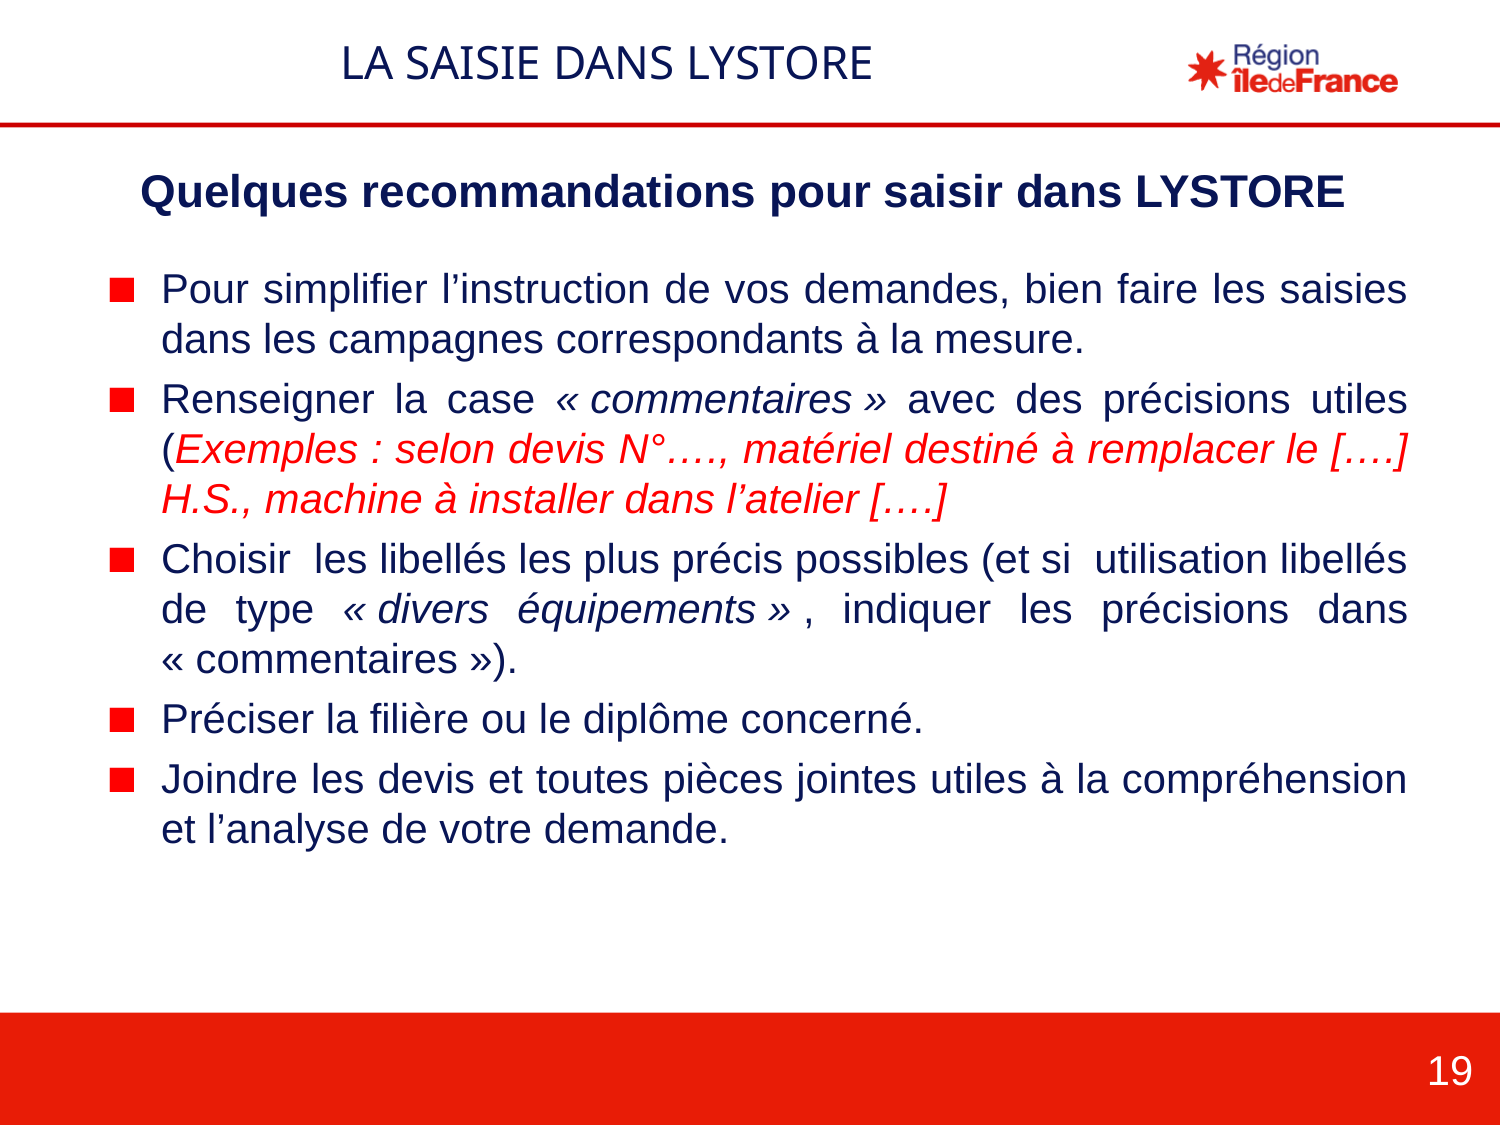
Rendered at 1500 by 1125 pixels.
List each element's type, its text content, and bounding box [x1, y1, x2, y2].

picture [104, 702, 134, 732]
text_box [0, 1012, 1400, 1125]
text_box Quelques recommandations pour saisir dans LYSTORE [118, 154, 1370, 225]
text_box LA SAISIE DANS LYSTORE [52, 25, 1163, 97]
picture [104, 382, 134, 412]
picture [104, 542, 134, 572]
text_box 19 [1400, 1012, 1500, 1125]
text_box Pour simplifier l’instruction de vos demandes, bien faire les saisies dans les campagnes correspondants à la mesure. Renseigner la case « commentaires » avec des précisions utiles (Exemples : selon devis N°…., matériel destiné à remplacer le [….] H.S., machine à installer dans l’atelier [….] Choisir les libellés les plus précis possibles (et si utilisation libellés de type « divers équipements » , indiquer les précisions dans « commentaires »). Préciser la filière ou le diplôme concerné. Joindre les devis et toutes pièces jointes utiles à la compréhension et l’analyse de votre demande. [90, 254, 1424, 860]
picture [104, 272, 134, 302]
picture [1187, 12, 1424, 97]
picture [104, 762, 134, 792]
